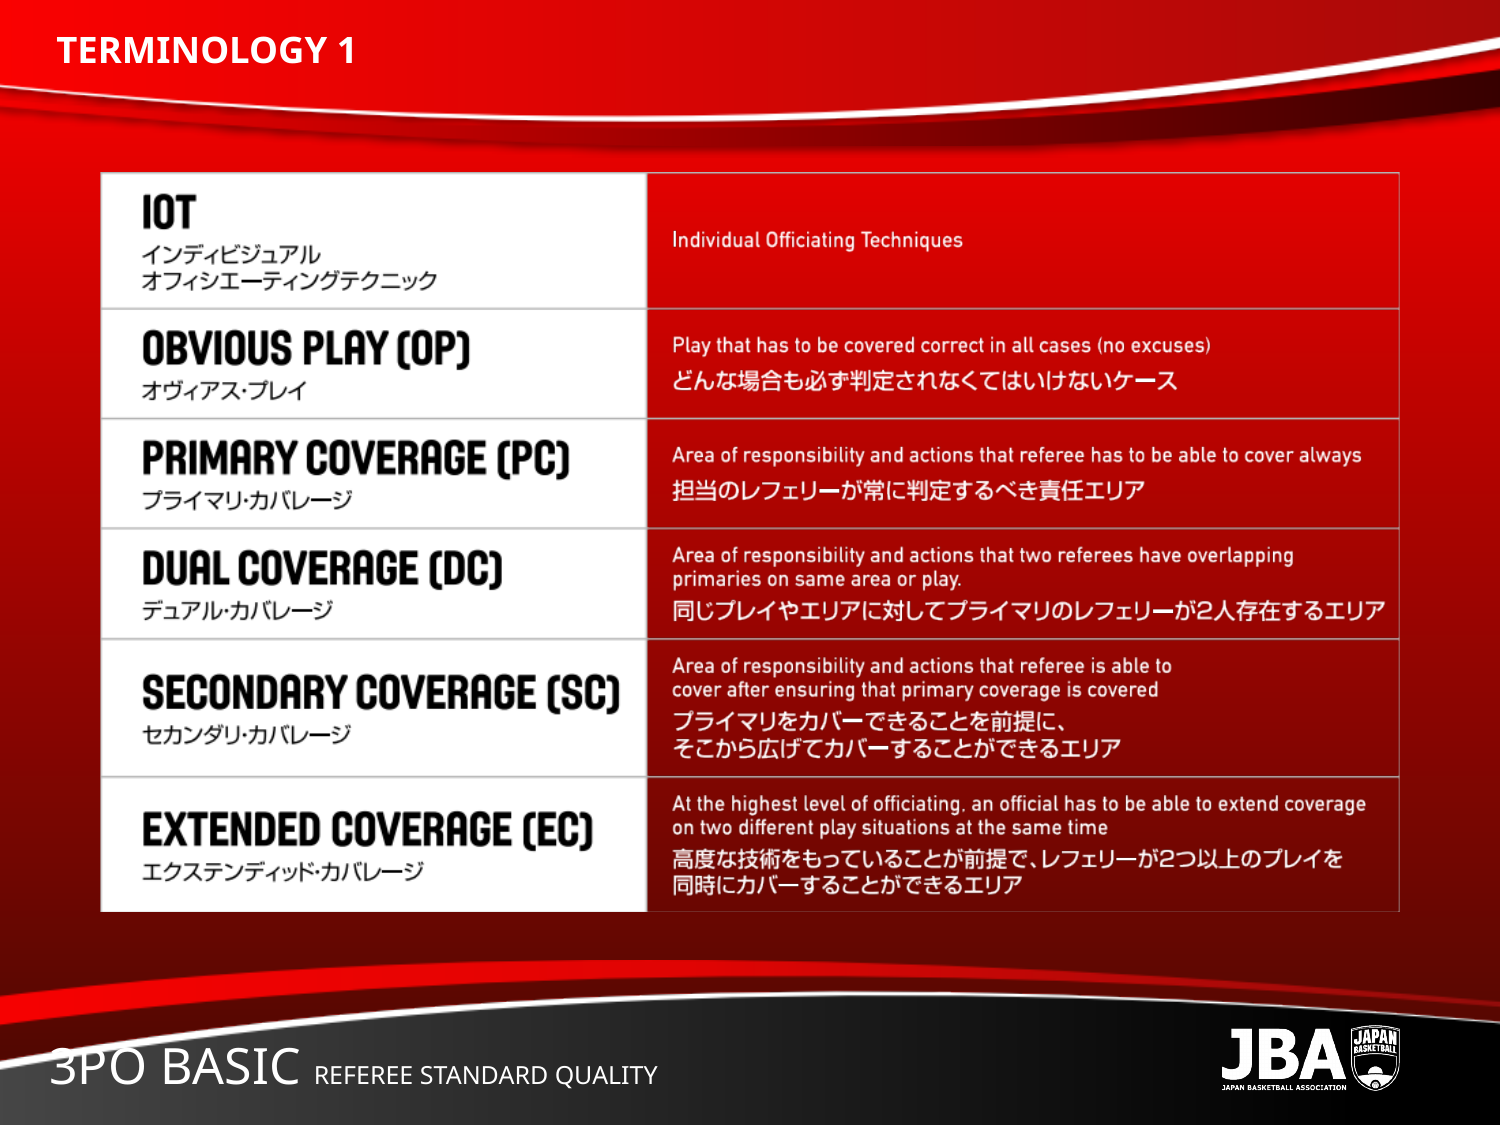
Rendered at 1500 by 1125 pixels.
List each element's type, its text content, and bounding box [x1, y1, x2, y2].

picture [100, 172, 1400, 912]
picture [1222, 1025, 1400, 1091]
title TERMINOLOGY 1 [41, 19, 1459, 79]
